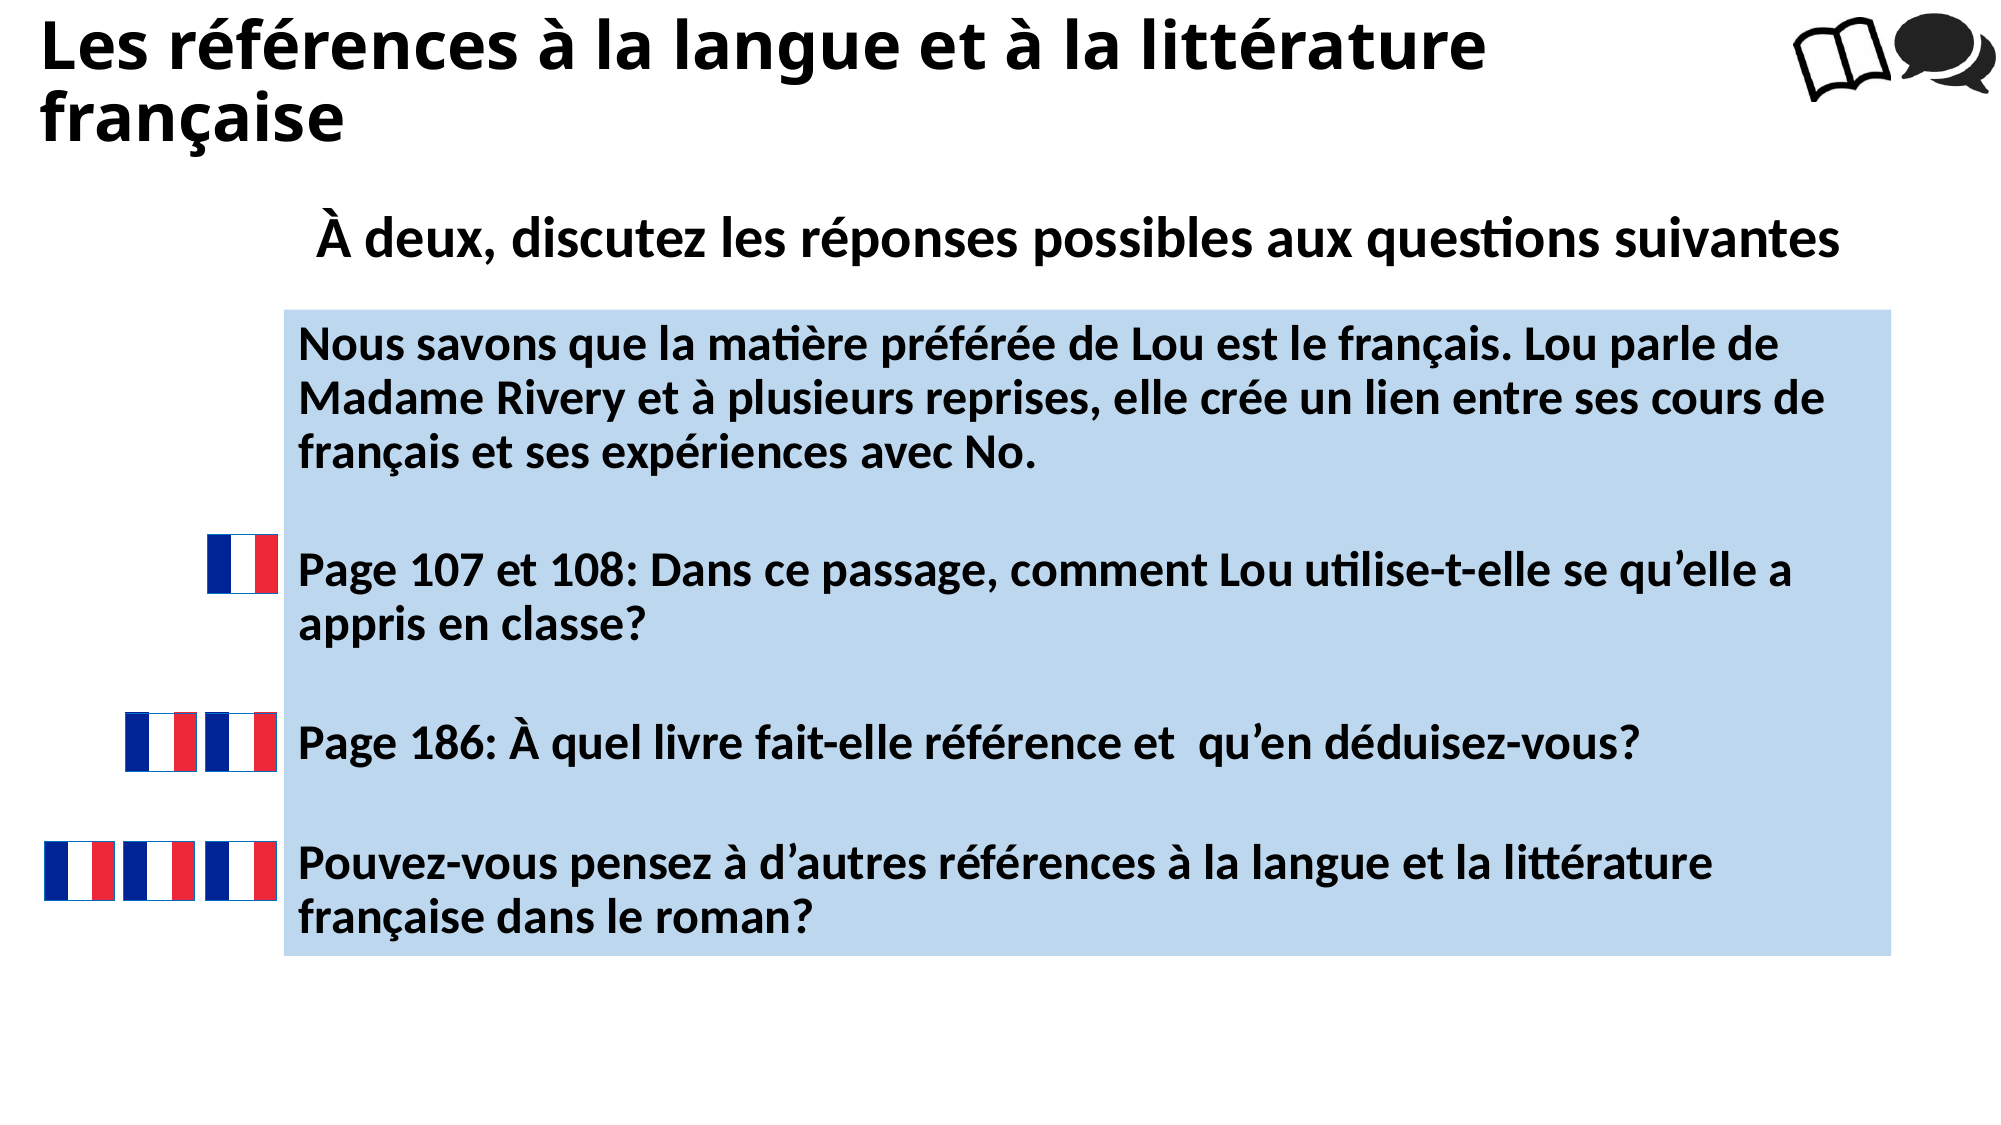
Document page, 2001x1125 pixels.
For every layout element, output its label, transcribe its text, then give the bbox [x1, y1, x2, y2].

picture [206, 534, 278, 594]
picture [205, 712, 277, 772]
title Les références à la langue et à la littérature française [24, 0, 1759, 168]
list Nous savons que la matière préférée de Lou est le français. Lou parle de Madame Rivery et à plusieurs reprises, elle crée un lien entre ses cours de français et ses expériences avec No. Page 107 et 108: Dans ce passage, comment Lou utilise-t-elle se qu’elle a appris en classe? Page 186: À quel livre fait-elle référence et qu’en déduisez-vous? Pouvez-vous pensez à d’autres références à la langue et la littérature française dans le roman? [283, 309, 1892, 956]
picture [125, 712, 197, 772]
text_box À deux, discutez les réponses possibles aux questions suivantes [301, 191, 1857, 277]
picture [1793, 0, 2000, 109]
picture [44, 841, 115, 901]
picture [123, 841, 195, 901]
picture [205, 841, 277, 901]
